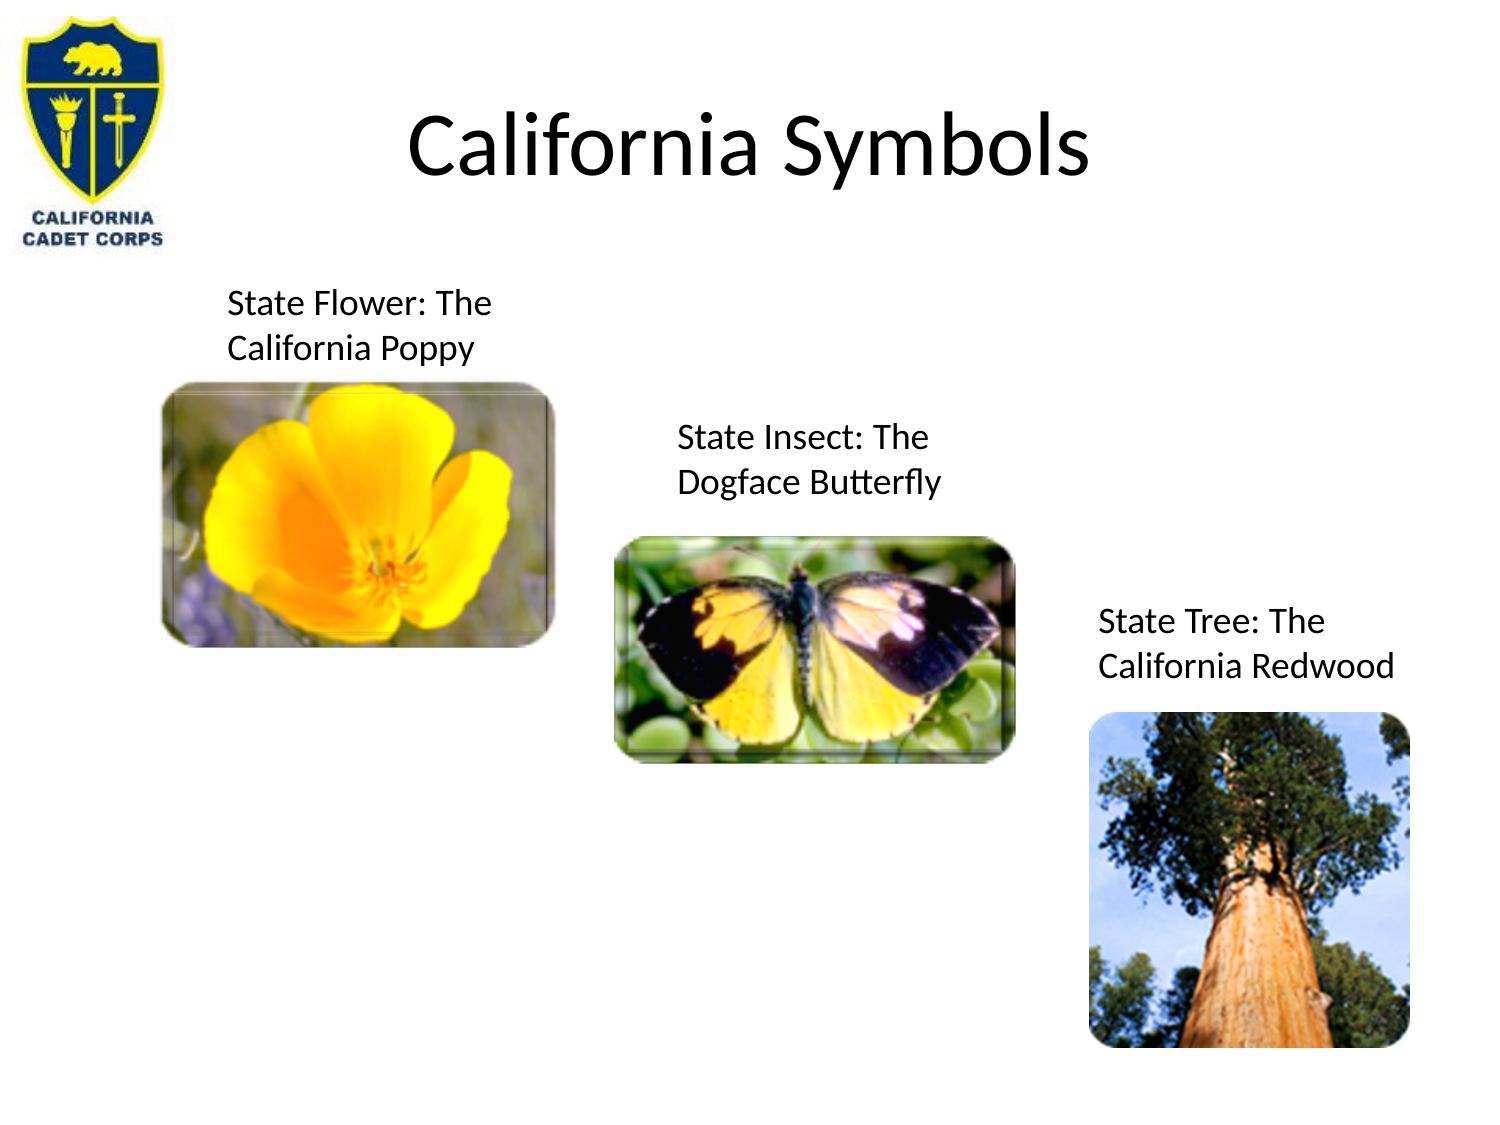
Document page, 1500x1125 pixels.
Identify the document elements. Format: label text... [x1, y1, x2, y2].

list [156, 377, 563, 651]
picture [612, 534, 1019, 766]
picture [1089, 712, 1410, 1048]
text_box State Tree: The California Redwood [1083, 588, 1445, 693]
title California Symbols [162, 45, 1338, 233]
text_box State Insect: The Dogface Butterfly [662, 404, 1000, 510]
picture [0, 16, 186, 261]
text_box State Flower: The California Poppy [212, 270, 547, 376]
